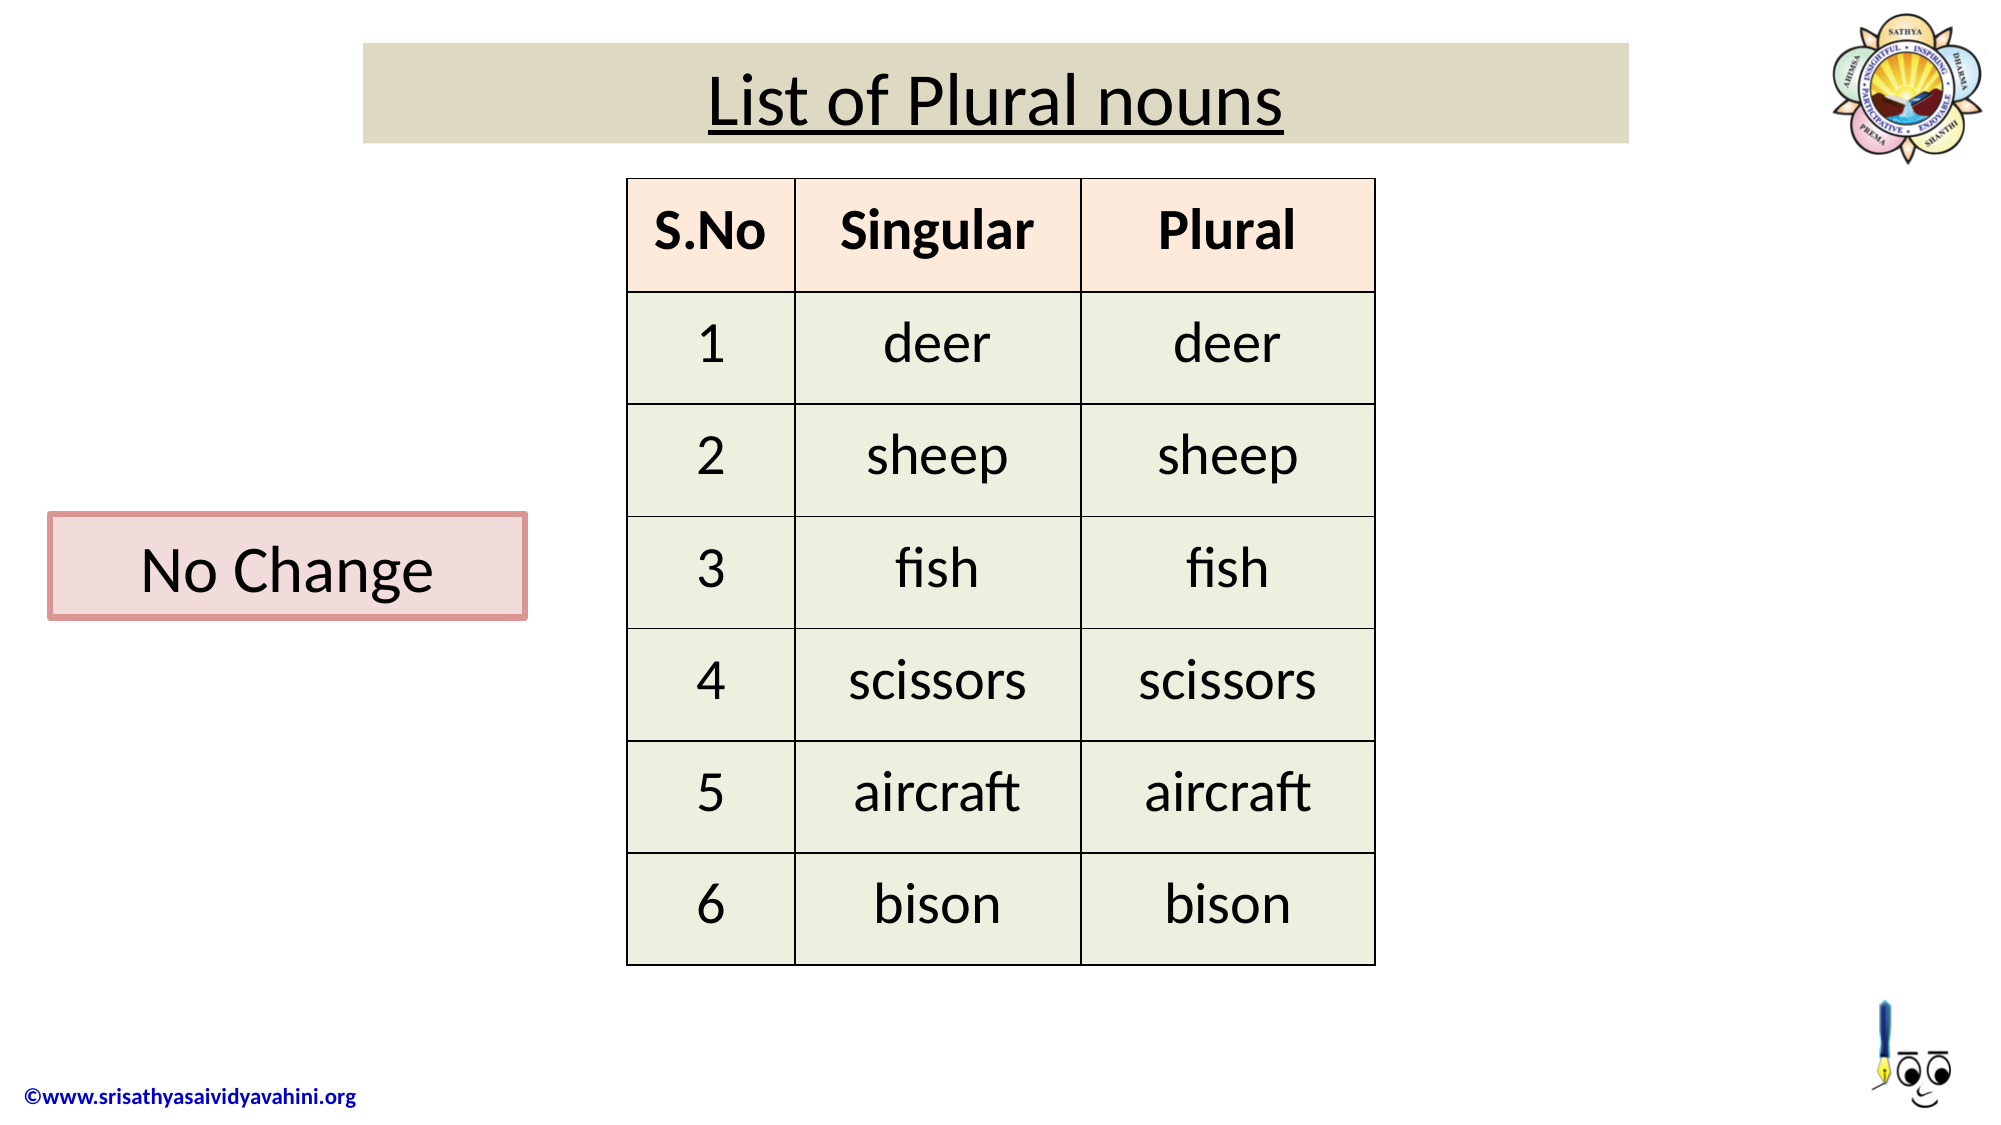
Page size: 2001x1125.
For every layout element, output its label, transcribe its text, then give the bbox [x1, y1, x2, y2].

table_cell bison [796, 854, 1080, 964]
table_cell 4 [628, 629, 794, 740]
table_cell deer [796, 293, 1080, 403]
table_cell scissors [1082, 629, 1374, 740]
table_header S.No [628, 179, 794, 291]
table_cell 3 [628, 517, 794, 628]
table_cell 6 [628, 854, 794, 964]
table_cell aircraft [1082, 742, 1374, 852]
table_cell sheep [796, 405, 1080, 516]
table_header Singular [796, 179, 1080, 291]
table_cell bison [1082, 854, 1374, 964]
table_cell scissors [796, 629, 1080, 740]
table_cell fish [1082, 517, 1374, 628]
table_cell 1 [628, 293, 794, 403]
picture [1827, 10, 1986, 165]
picture [1815, 971, 1966, 1122]
table_cell sheep [1082, 405, 1374, 516]
table_header Plural [1082, 179, 1374, 291]
table_cell 2 [628, 405, 794, 516]
table_cell fish [796, 517, 1080, 628]
title List of Plural nouns [363, 42, 1630, 144]
table_cell deer [1082, 293, 1374, 403]
table_cell 5 [628, 742, 794, 852]
text_box No Change [48, 512, 527, 620]
table_cell aircraft [796, 742, 1080, 852]
